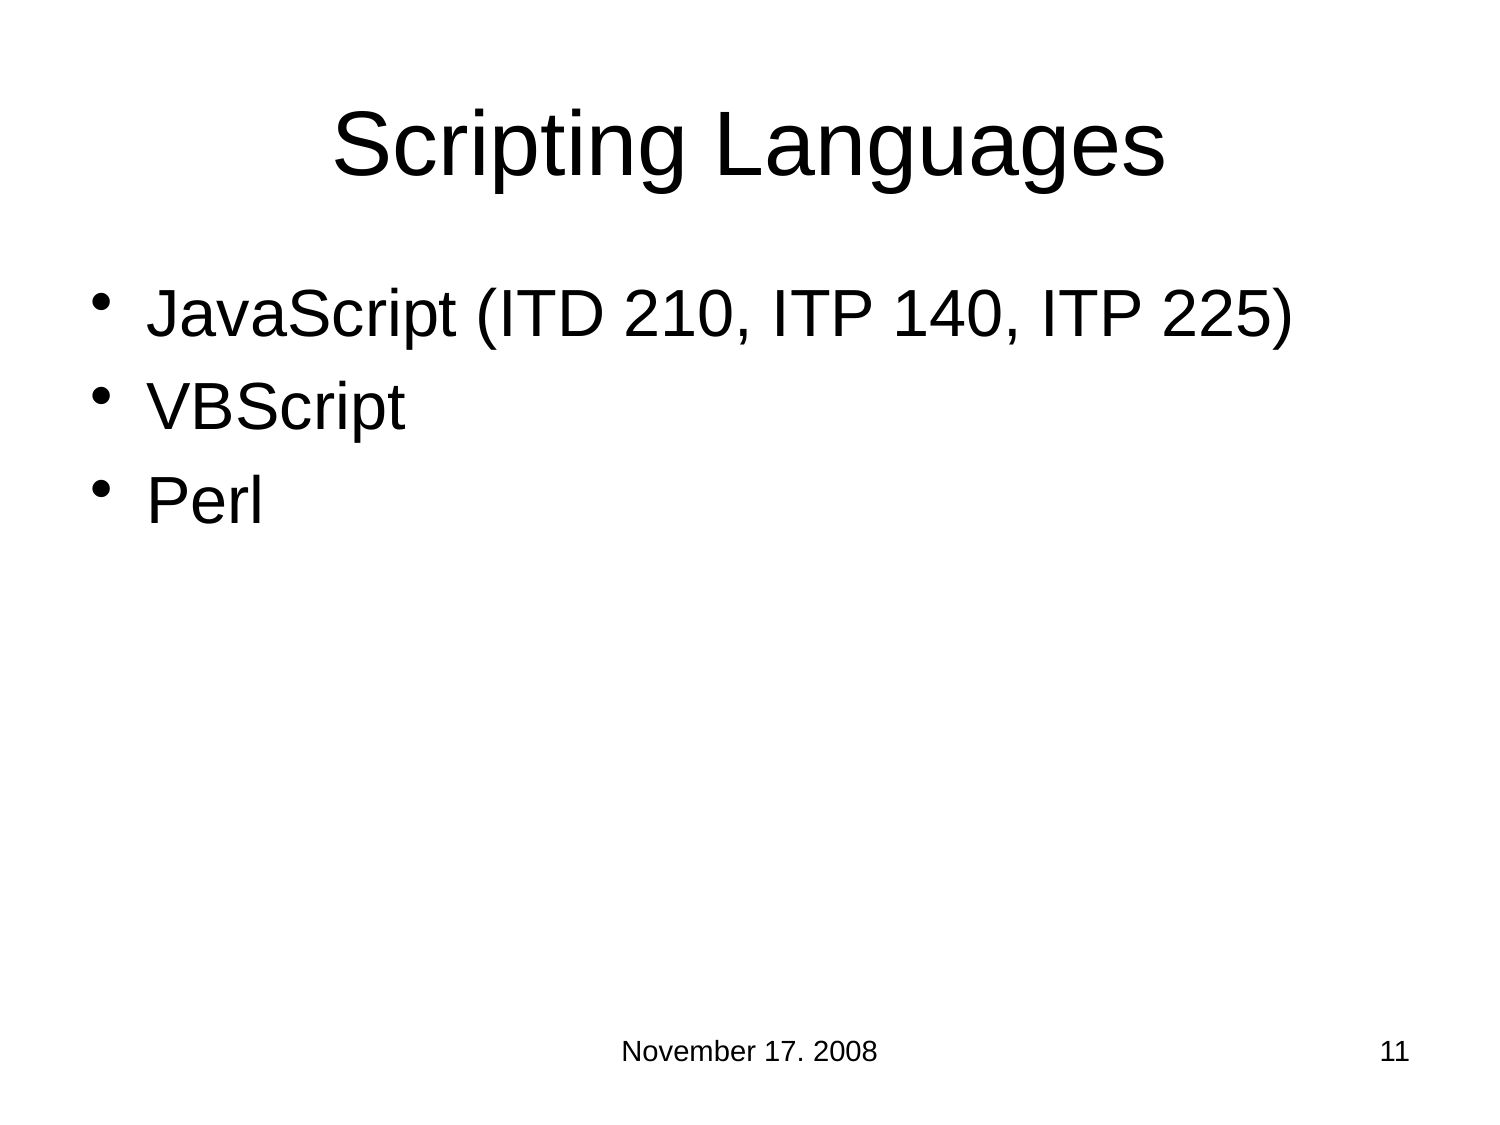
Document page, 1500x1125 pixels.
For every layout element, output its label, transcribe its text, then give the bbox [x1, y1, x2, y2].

slide_number 11 [1074, 1024, 1426, 1103]
title Scripting Languages [74, 44, 1426, 233]
footer November 17. 2008 [512, 1024, 988, 1103]
list JavaScript (ITD 210, ITP 140, ITP 225) VBScript Perl [74, 262, 1426, 1006]
